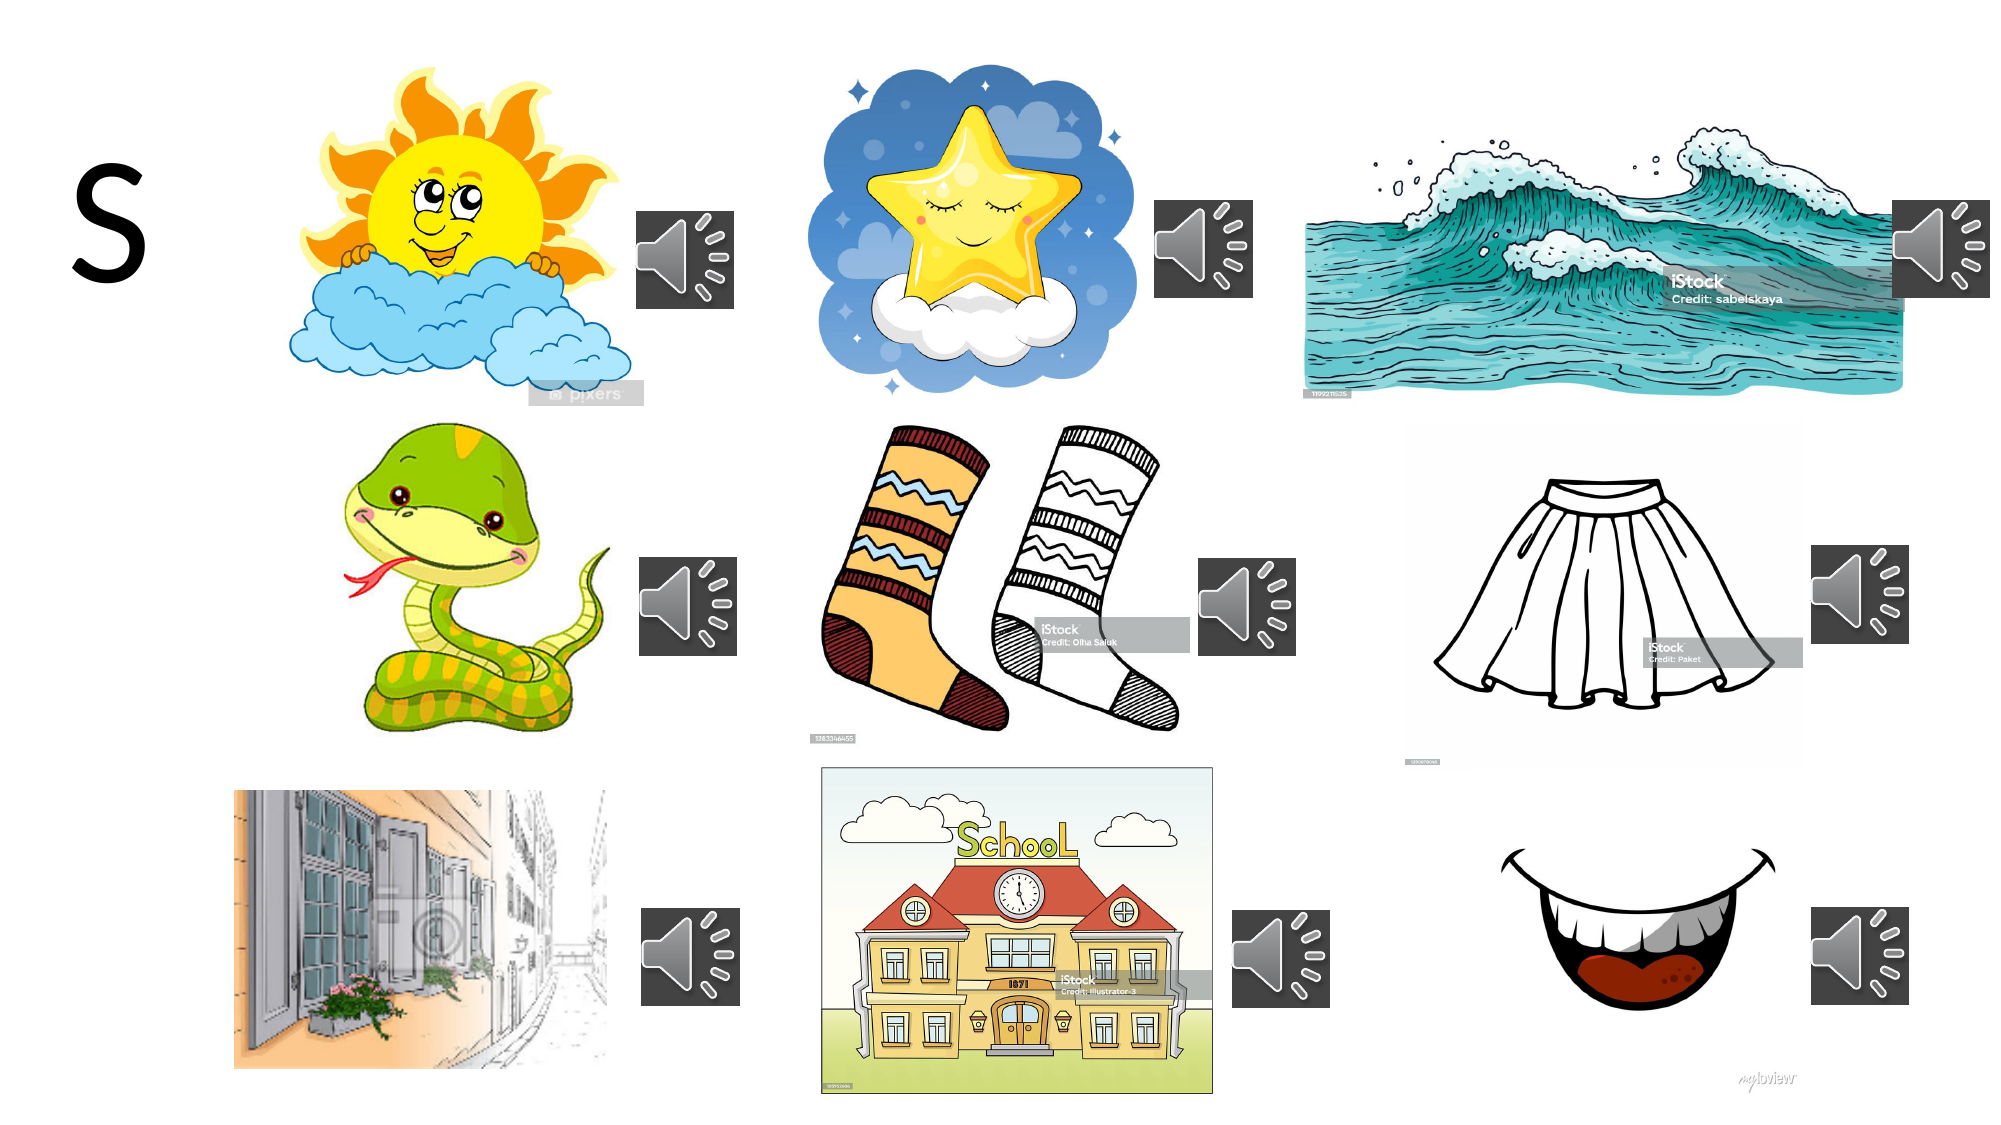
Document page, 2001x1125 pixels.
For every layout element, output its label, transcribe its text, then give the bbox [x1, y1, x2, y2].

picture [1810, 905, 1911, 1006]
picture [1197, 557, 1298, 658]
picture [1405, 418, 1803, 1094]
picture [1153, 198, 1254, 299]
picture [640, 907, 741, 1008]
picture [797, 54, 1150, 406]
text_box S [52, 91, 185, 327]
picture [1231, 908, 1332, 1009]
picture [821, 767, 1213, 1094]
picture [234, 790, 607, 1070]
picture [1303, 54, 1992, 406]
picture [1810, 544, 1911, 645]
picture [312, 413, 739, 742]
picture [275, 54, 735, 406]
picture [810, 409, 1190, 747]
